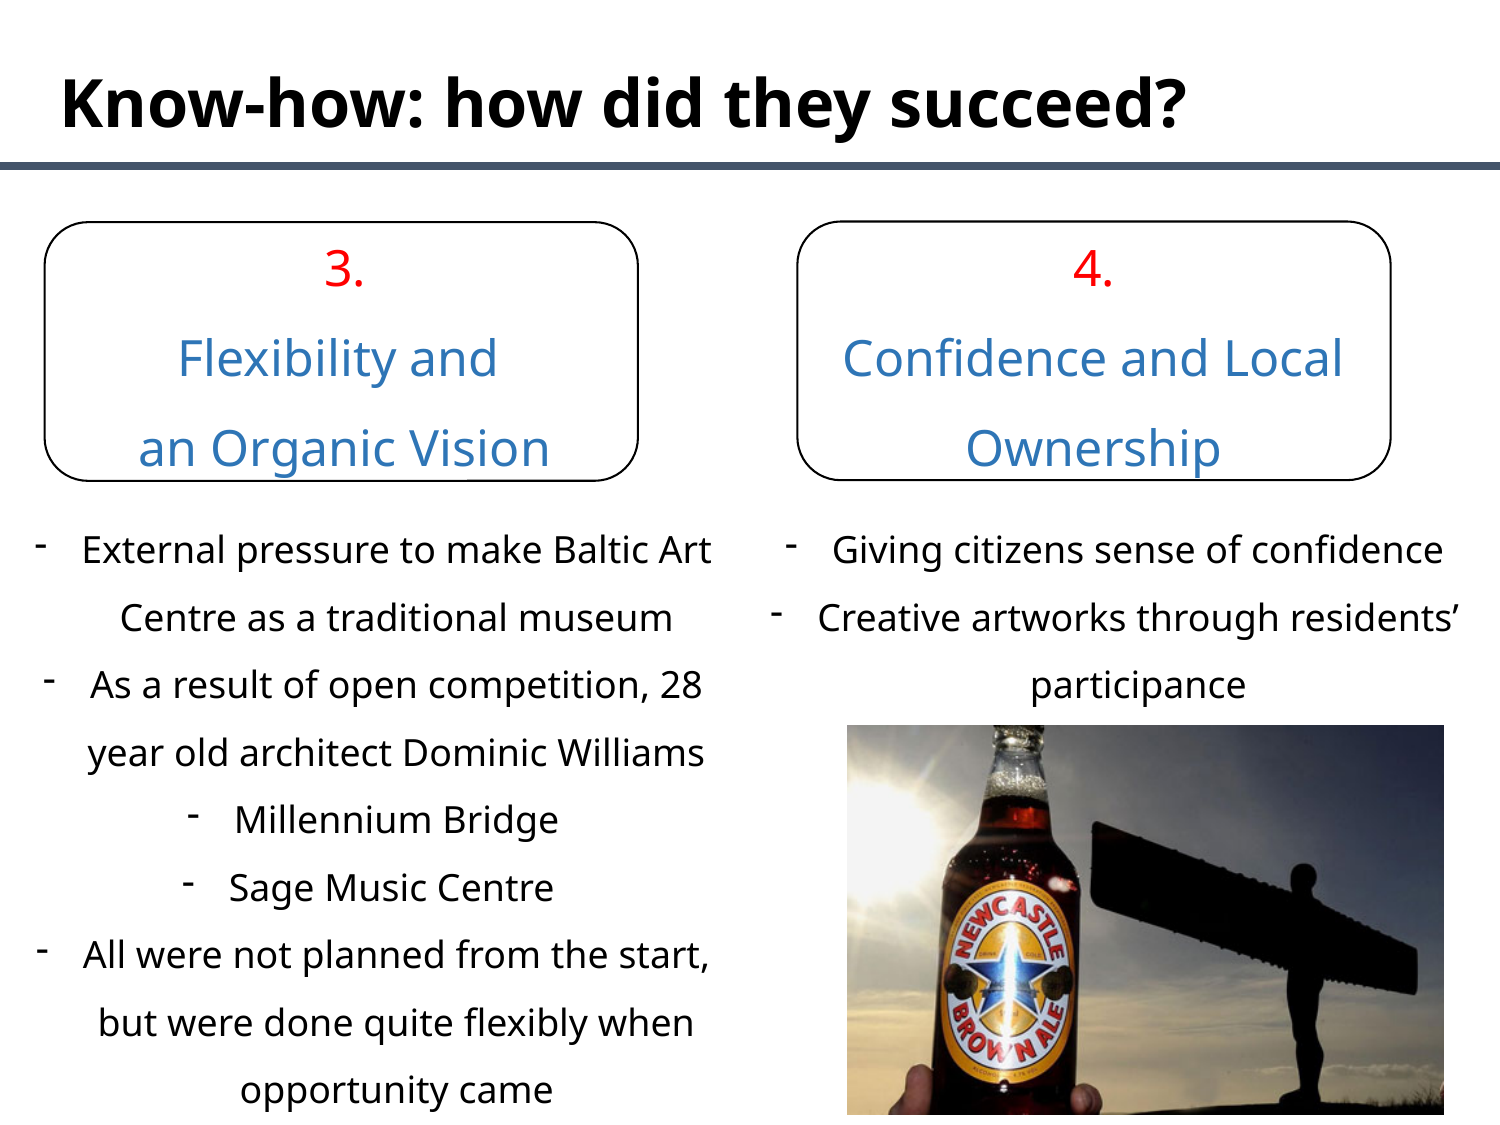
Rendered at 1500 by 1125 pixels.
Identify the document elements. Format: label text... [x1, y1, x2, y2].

text_box Giving citizens sense of confidence Creative artworks through residents’ participance [744, 496, 1486, 714]
text_box 3. Flexibility and an Organic Vision [8, 198, 682, 484]
text_box External pressure to make Baltic Art Centre as a traditional museum As a result of open competition, 28 year old architect Dominic Williams Millennium Bridge Sage Music Centre All were not planned from the start, but were done quite flexibly when opportunity came [2, 496, 745, 1119]
text_box Know-how: how did they succeed? [44, 53, 1444, 149]
text_box 4. Confidence and Local Ownership [757, 198, 1431, 484]
picture [846, 725, 1444, 1115]
